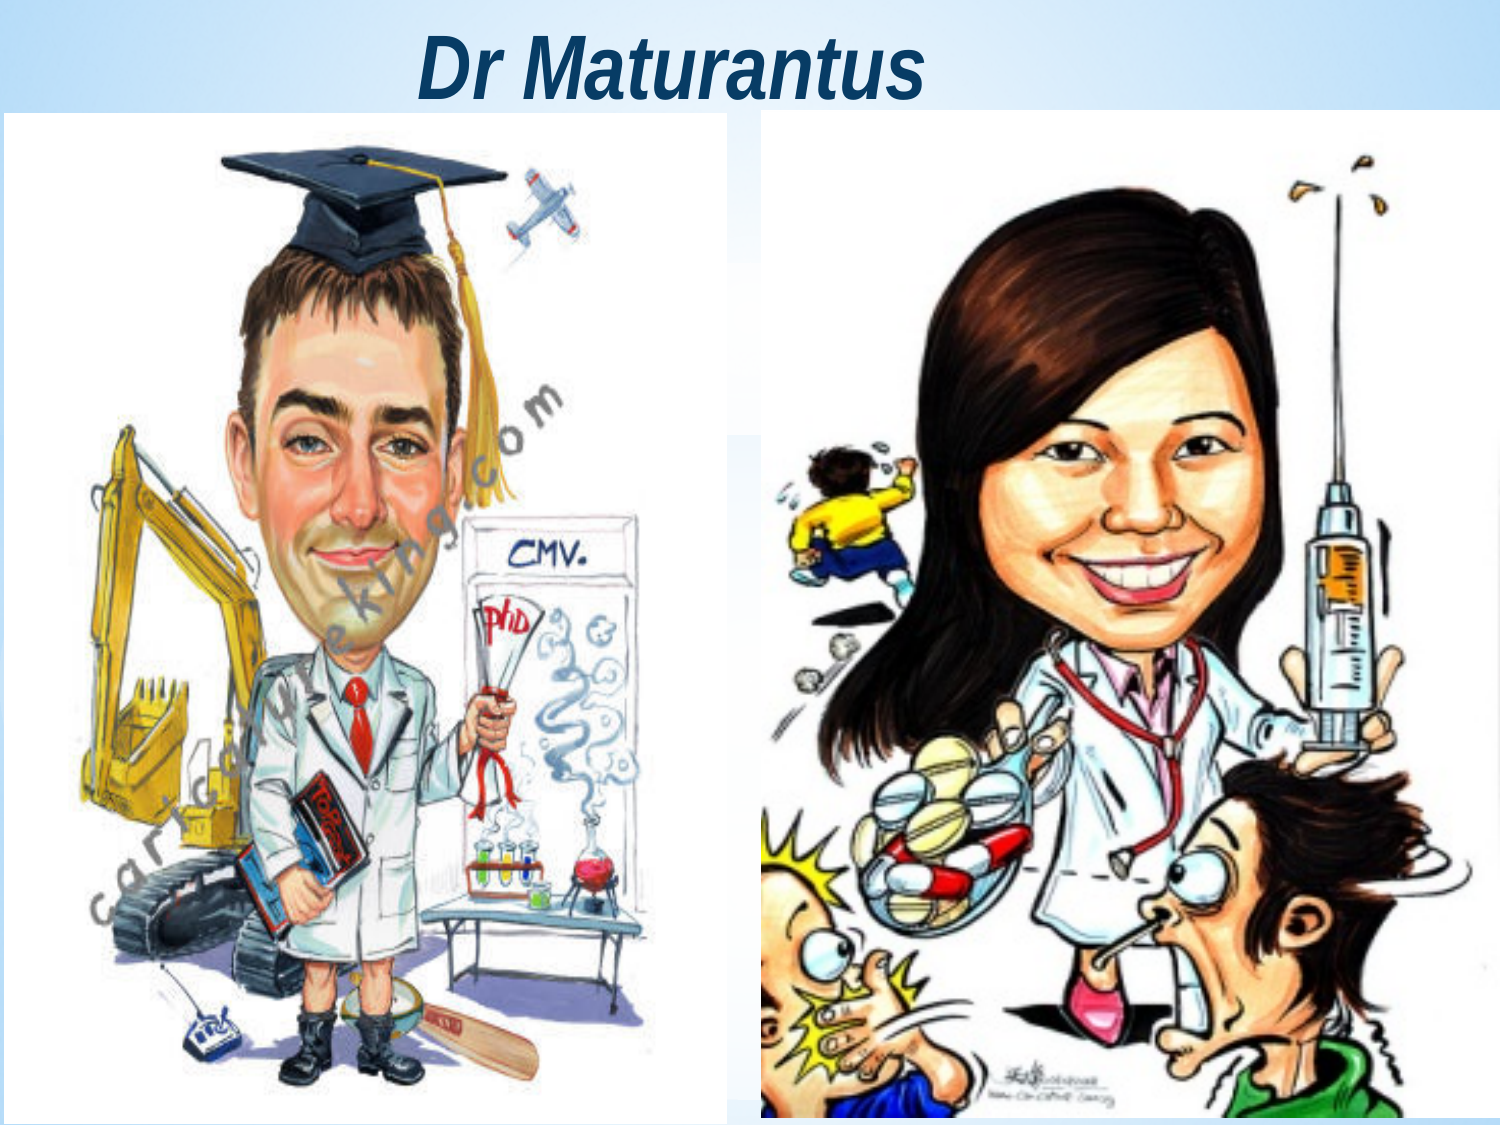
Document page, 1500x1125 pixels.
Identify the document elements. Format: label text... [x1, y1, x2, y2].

picture [3, 113, 727, 1125]
picture [761, 110, 1500, 1118]
title Dr Maturantus [206, 0, 1384, 322]
